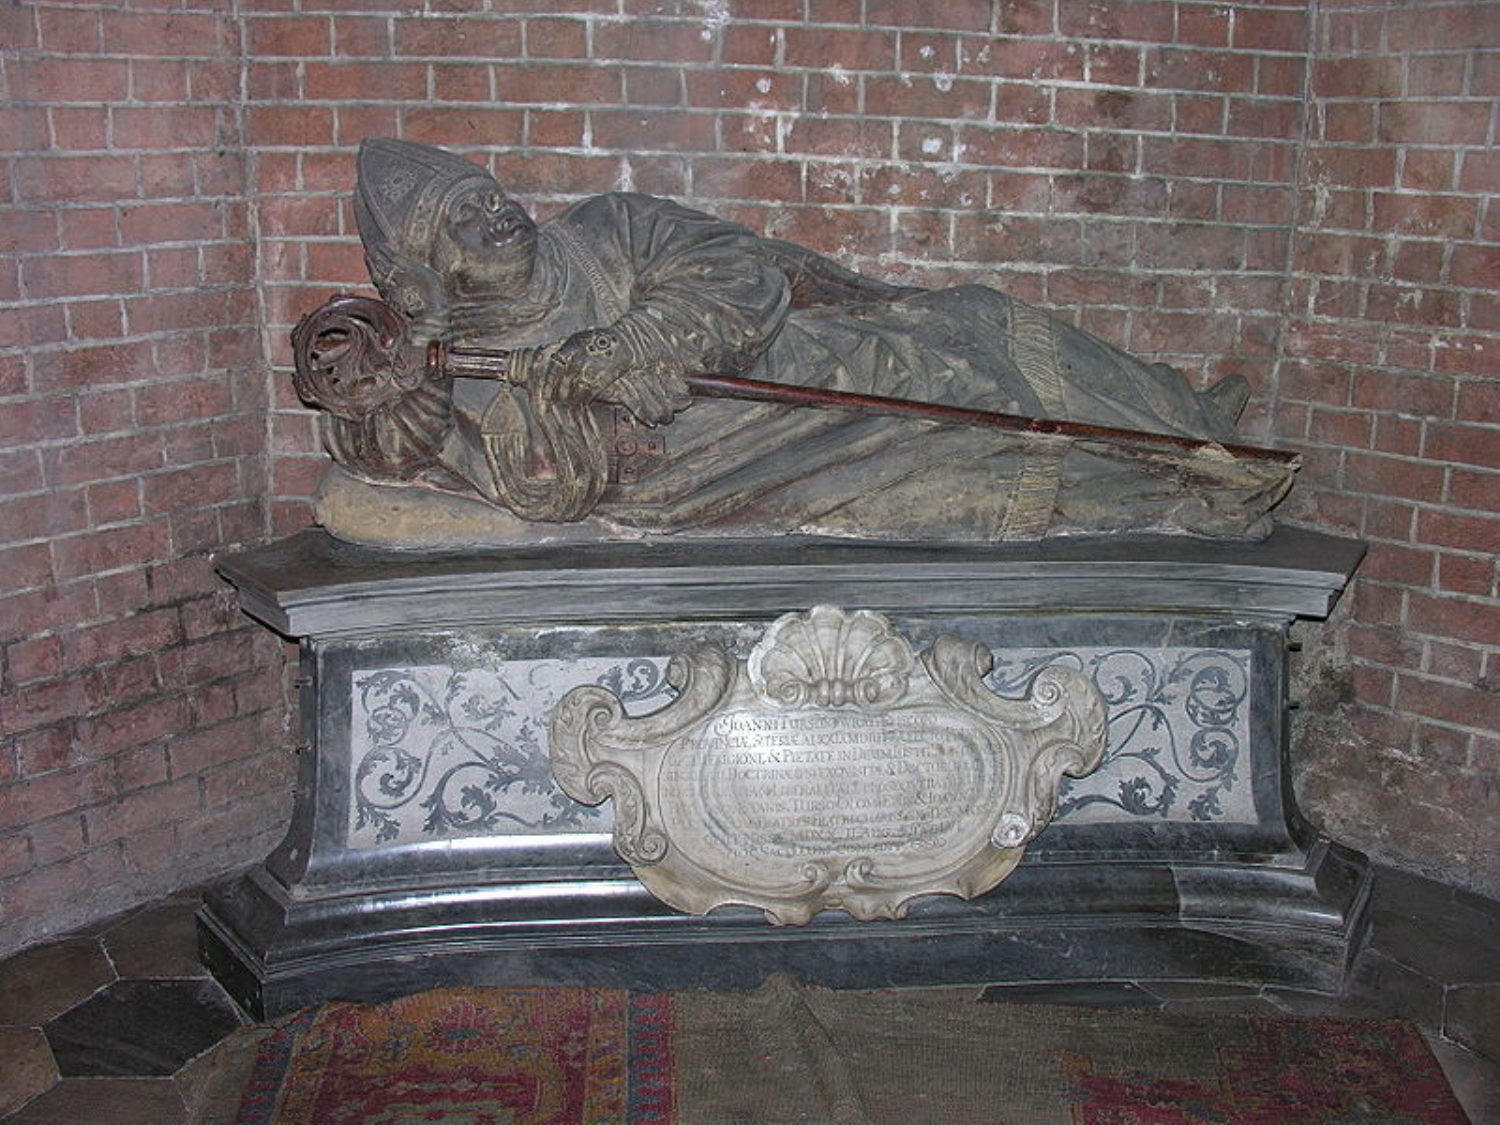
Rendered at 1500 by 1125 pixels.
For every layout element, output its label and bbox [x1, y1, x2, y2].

list [0, 0, 1500, 1125]
